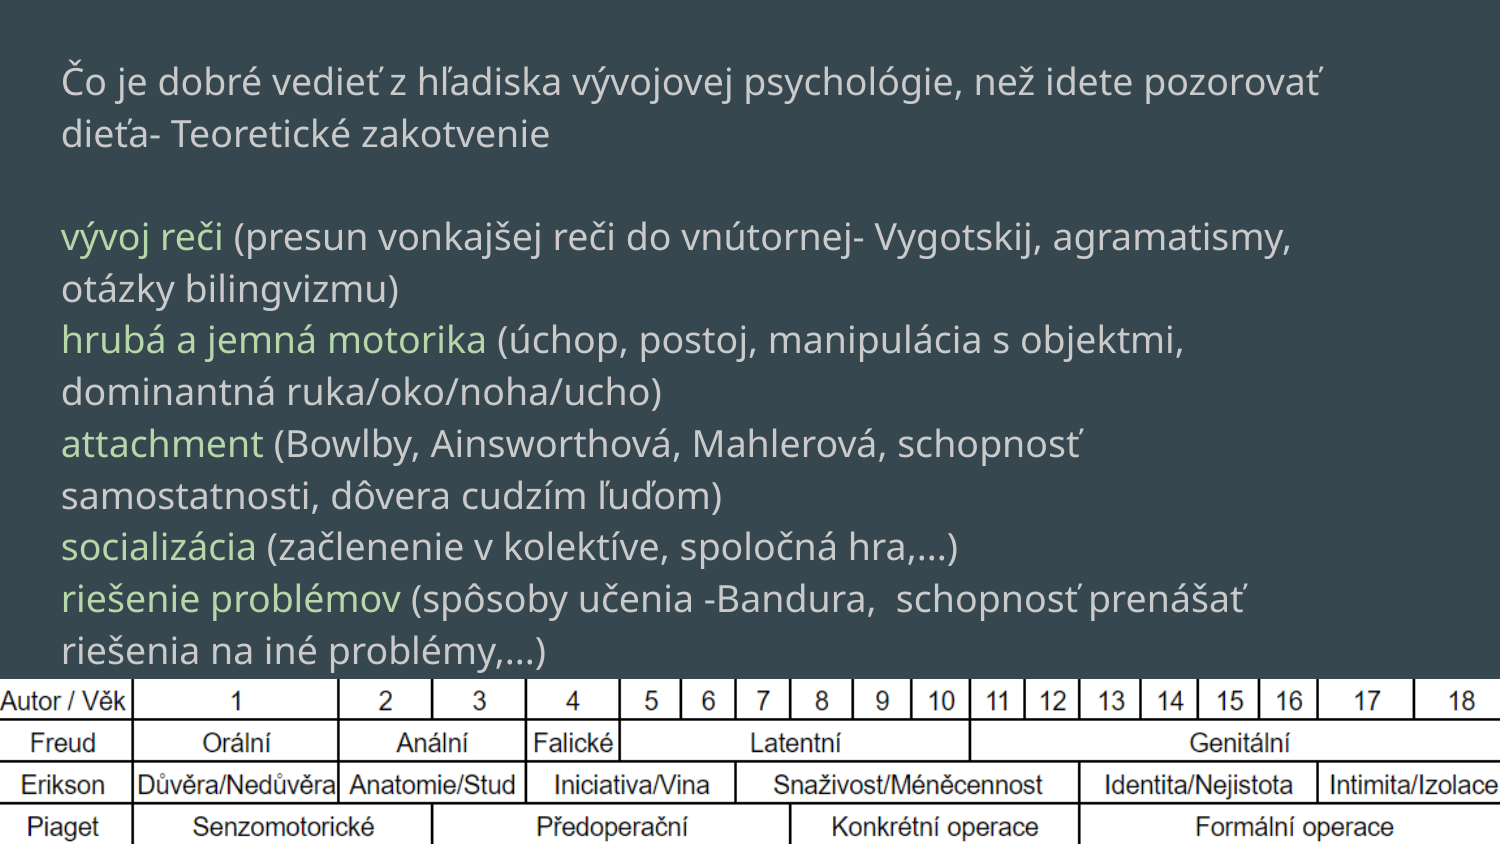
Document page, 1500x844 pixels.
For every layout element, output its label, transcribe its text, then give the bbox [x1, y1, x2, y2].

list Čo je dobré vedieť z hľadiska vývojovej psychológie, než idete pozorovať dieťa- Teoretické zakotvenie vývoj reči (presun vonkajšej reči do vnútornej- Vygotskij, agramatismy, otázky bilingvizmu) hrubá a jemná motorika (úchop, postoj, manipulácia s objektmi, dominantná ruka/oko/noha/ucho) attachment (Bowlby, Ainsworthová, Mahlerová, schopnosť samostatnosti, dôvera cudzím ľuďom) socializácia (začlenenie v kolektíve, spoločná hra,...) riešenie problémov (spôsoby učenia -Bandura, schopnosť prenášať riešenia na iné problémy,...) Zaujímavé - tiky, stereotypné správanie, [45, 36, 1358, 661]
picture [0, 679, 1500, 844]
